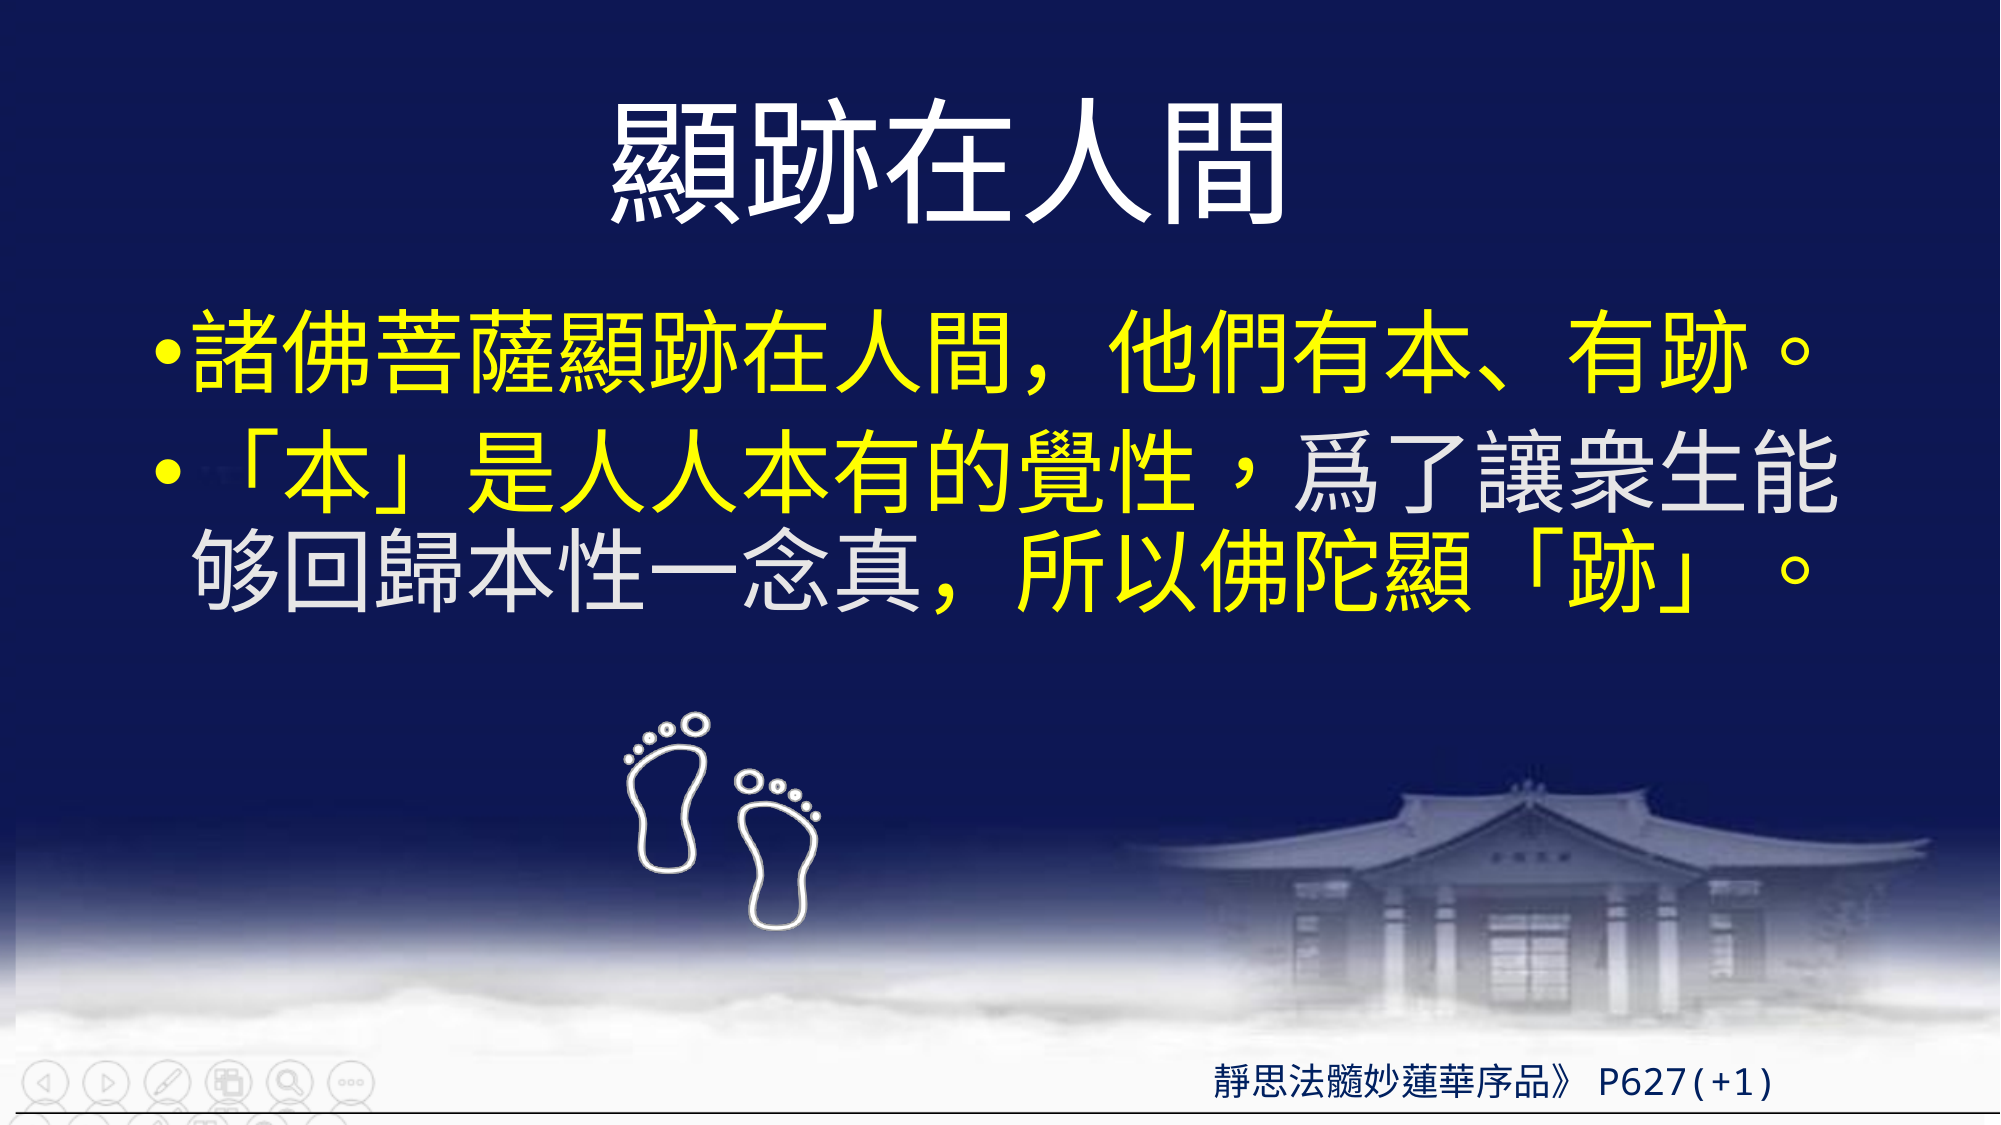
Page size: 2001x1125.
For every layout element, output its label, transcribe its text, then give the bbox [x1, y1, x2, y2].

title 顯跡在人間 [512, 59, 1389, 278]
picture [0, 0, 2000, 1125]
text_box 靜思法髓妙蓮華序品》P627(+1) [1198, 1050, 1823, 1111]
list 諸佛菩薩顯跡在人間，他們有本、有跡。 「本」是人人本有的覺性，爲了讓衆生能够回歸本性一念真，所以佛陀顯「跡」。 [137, 299, 1863, 1014]
